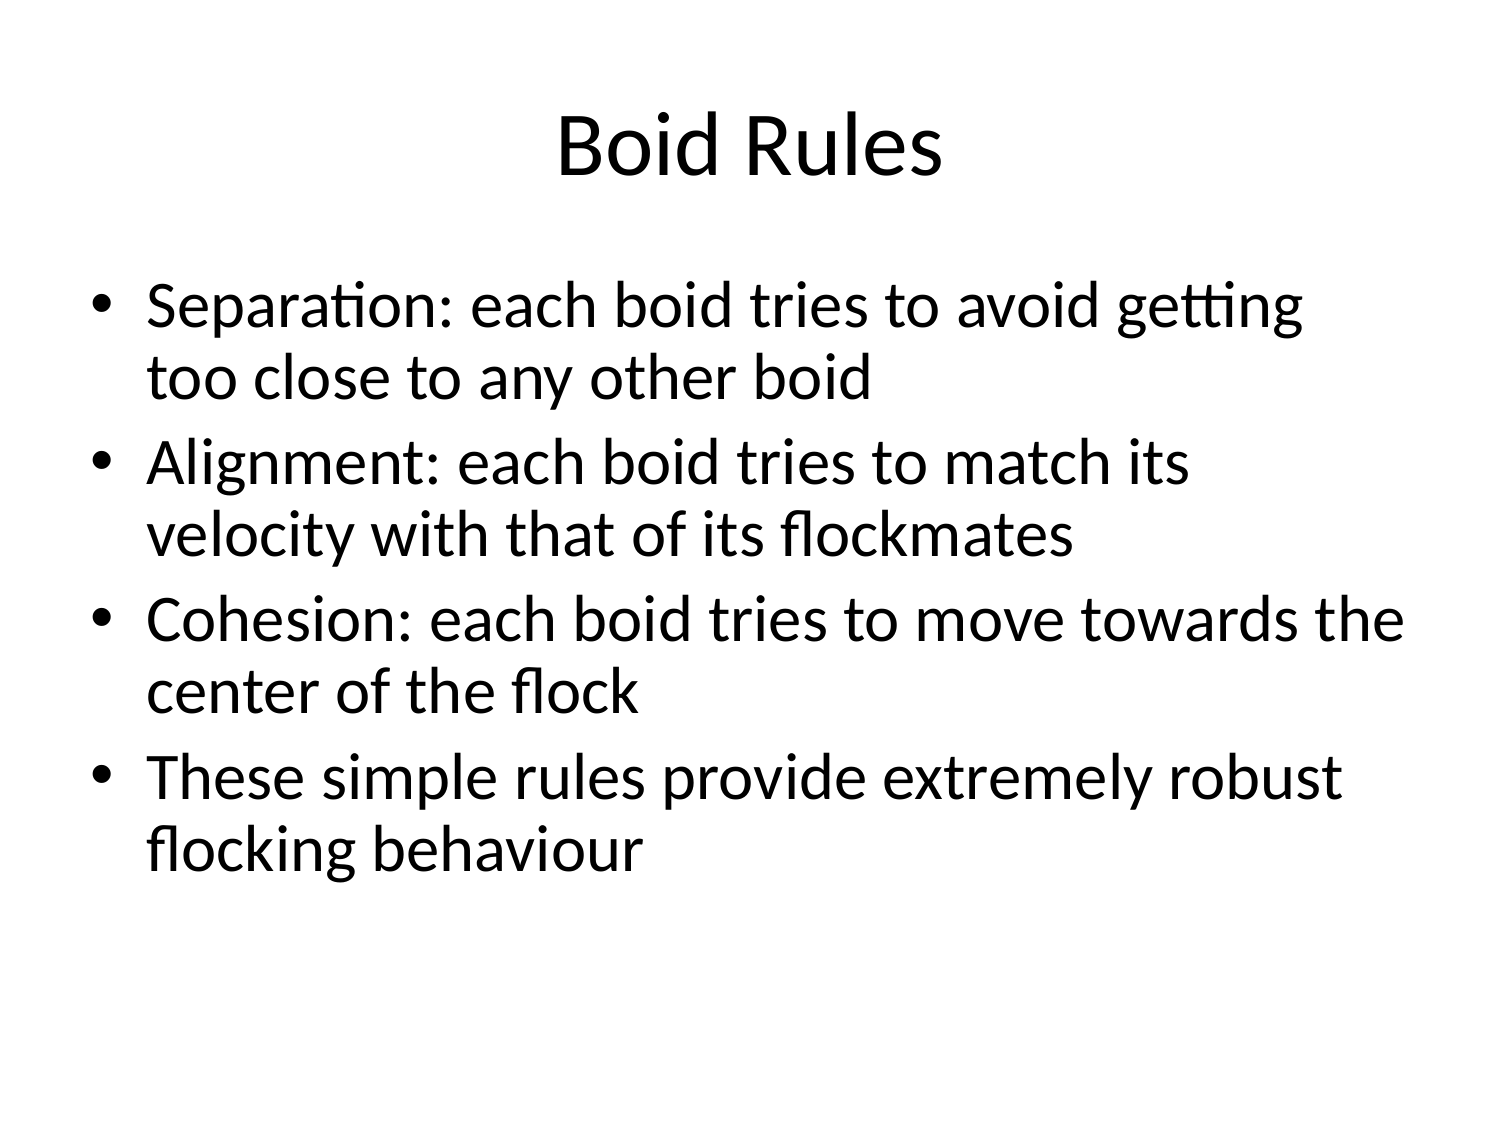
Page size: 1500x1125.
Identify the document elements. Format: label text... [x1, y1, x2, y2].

title Boid Rules [75, 45, 1425, 233]
list Separation: each boid tries to avoid getting too close to any other boid Alignment: each boid tries to match its velocity with that of its flockmates Cohesion: each boid tries to move towards the center of the flock These simple rules provide extremely robust flocking behaviour [75, 262, 1425, 1005]
